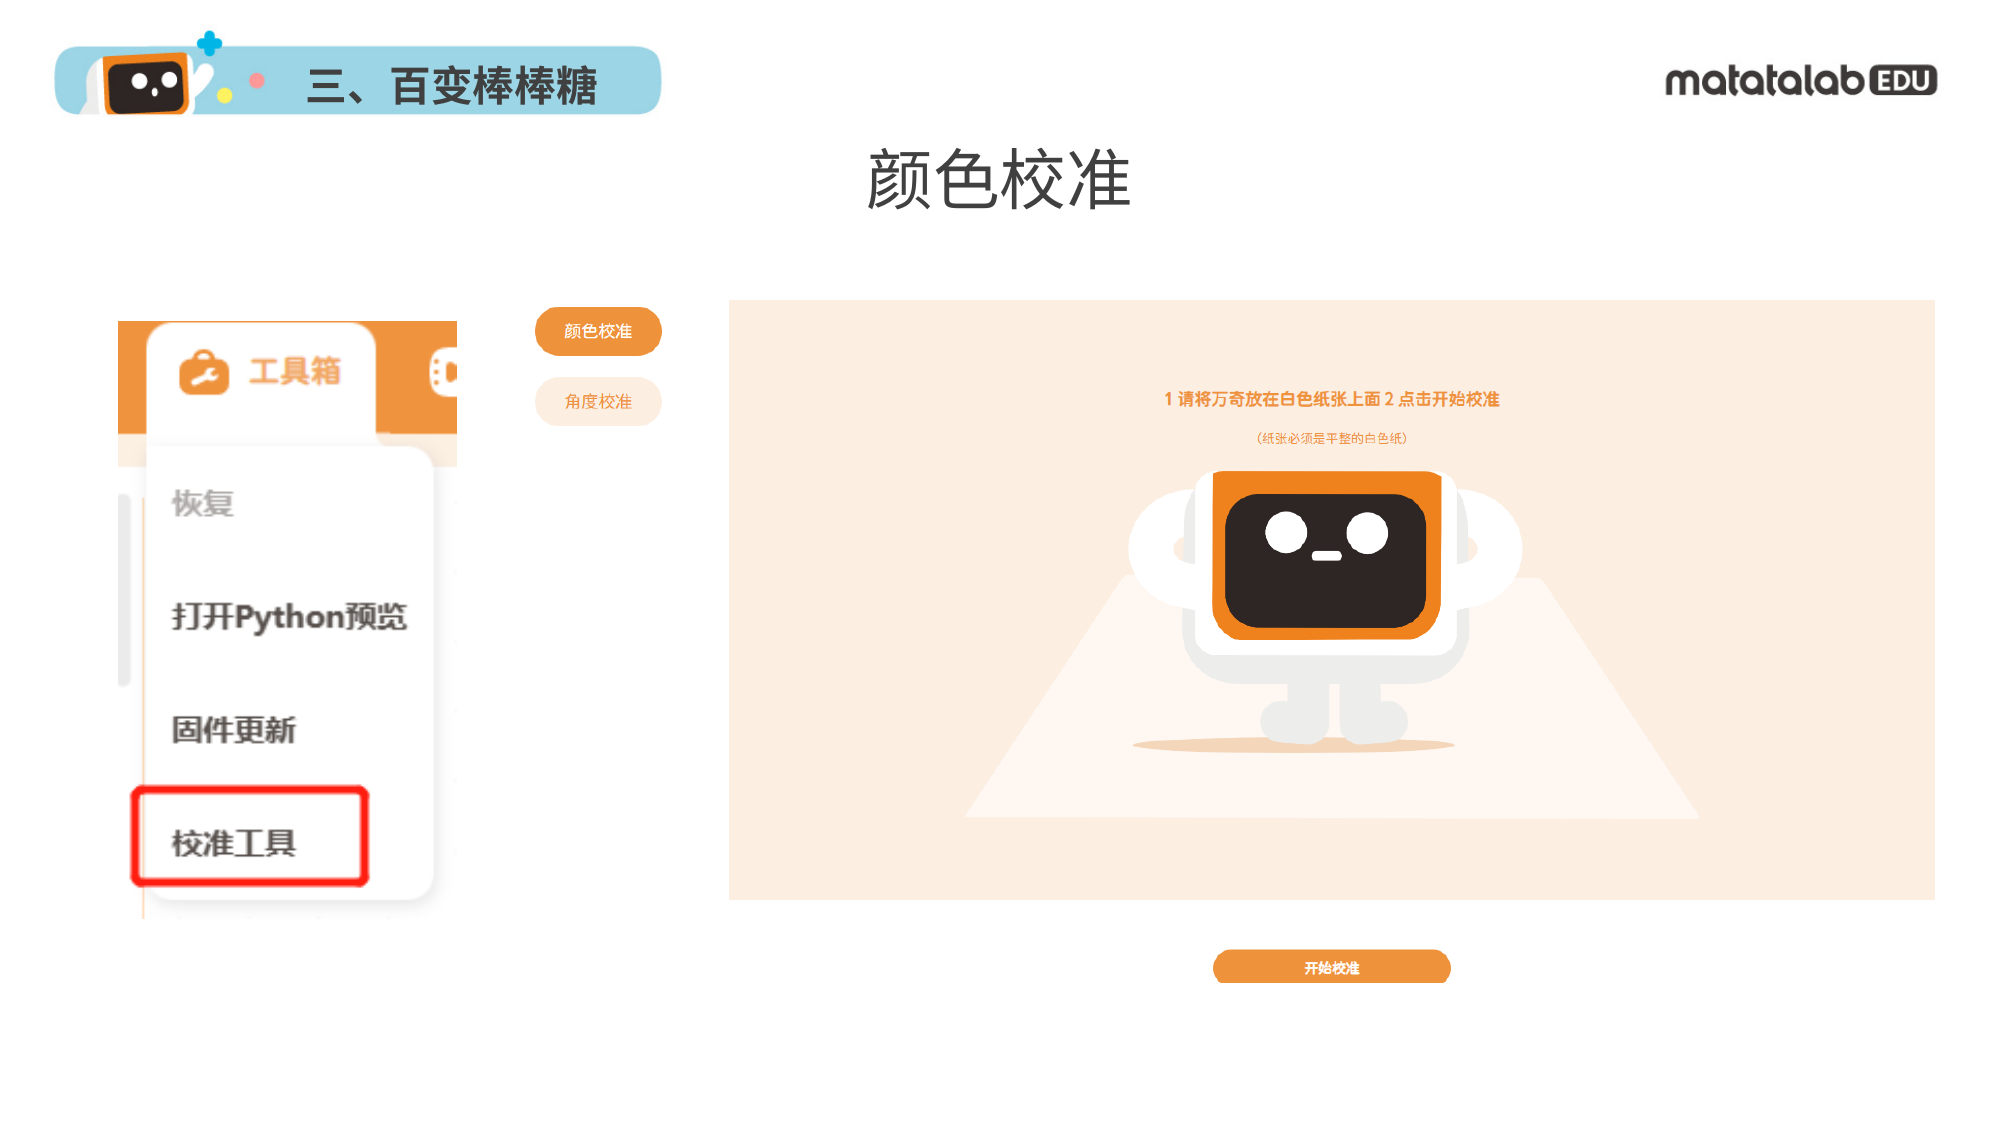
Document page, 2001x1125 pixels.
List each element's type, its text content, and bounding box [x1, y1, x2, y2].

picture [0, 0, 2000, 130]
picture [118, 321, 457, 919]
picture [509, 268, 1938, 983]
text_box 颜色校准 [858, 130, 1142, 227]
